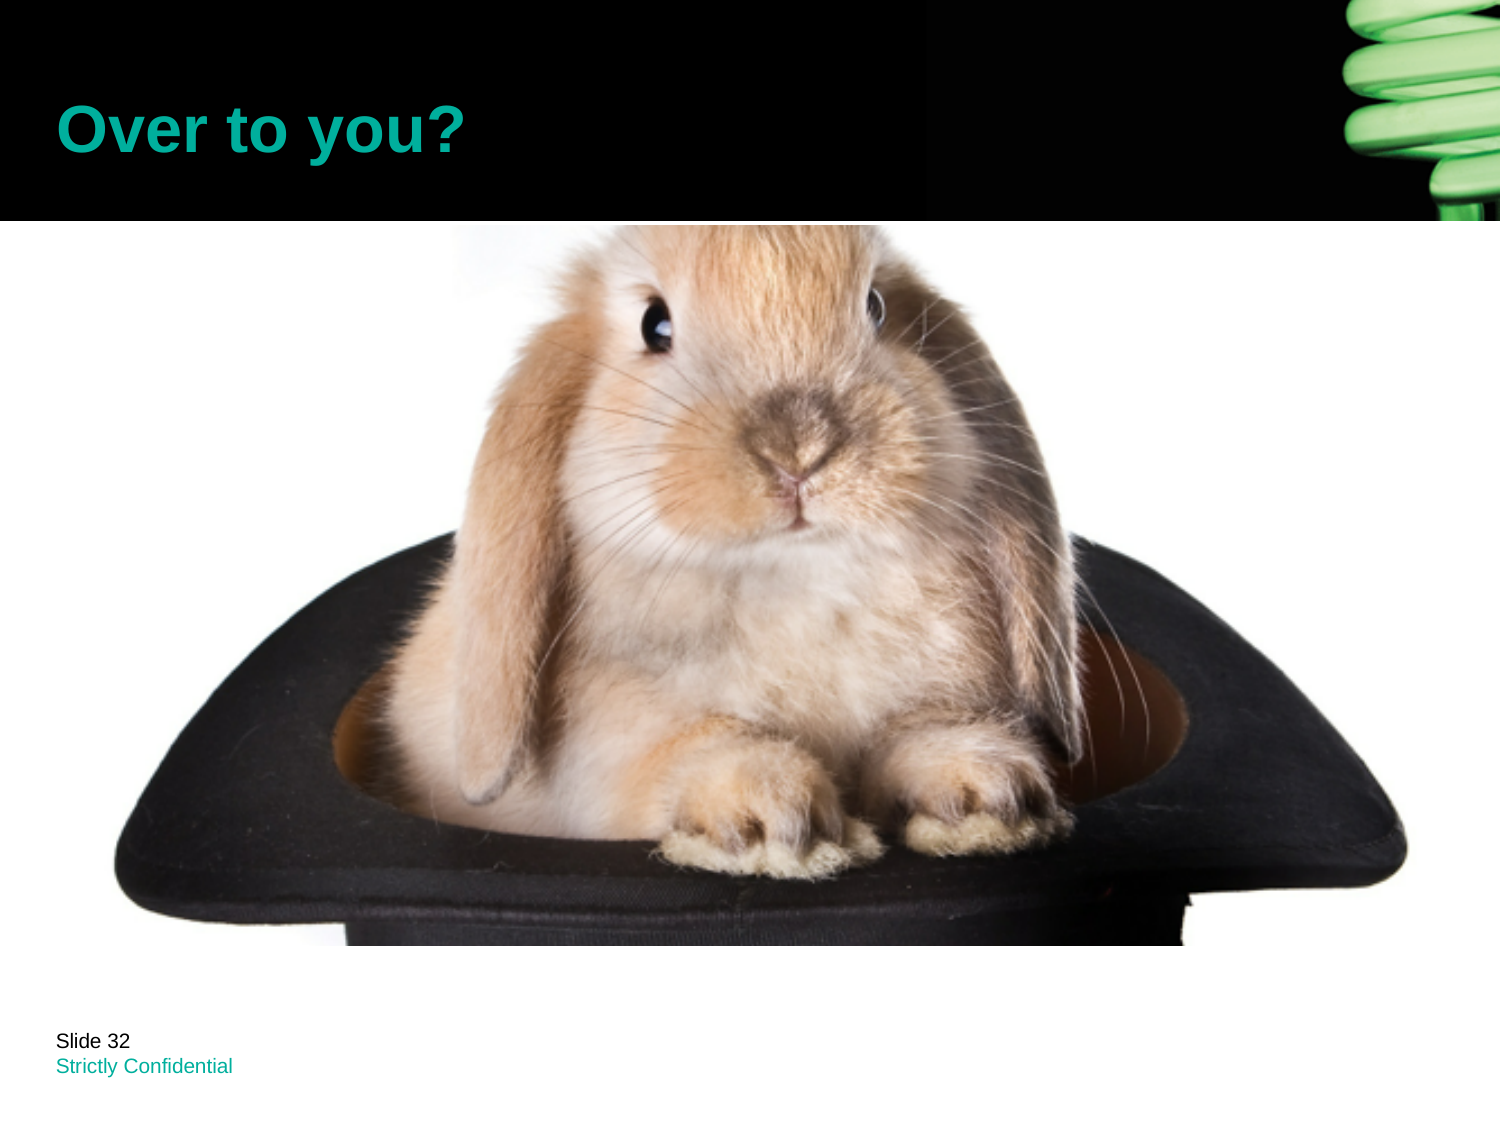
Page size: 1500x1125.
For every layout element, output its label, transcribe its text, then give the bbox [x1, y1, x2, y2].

title Over to you? [40, 42, 1156, 209]
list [40, 224, 1448, 946]
picture [0, 0, 1500, 221]
